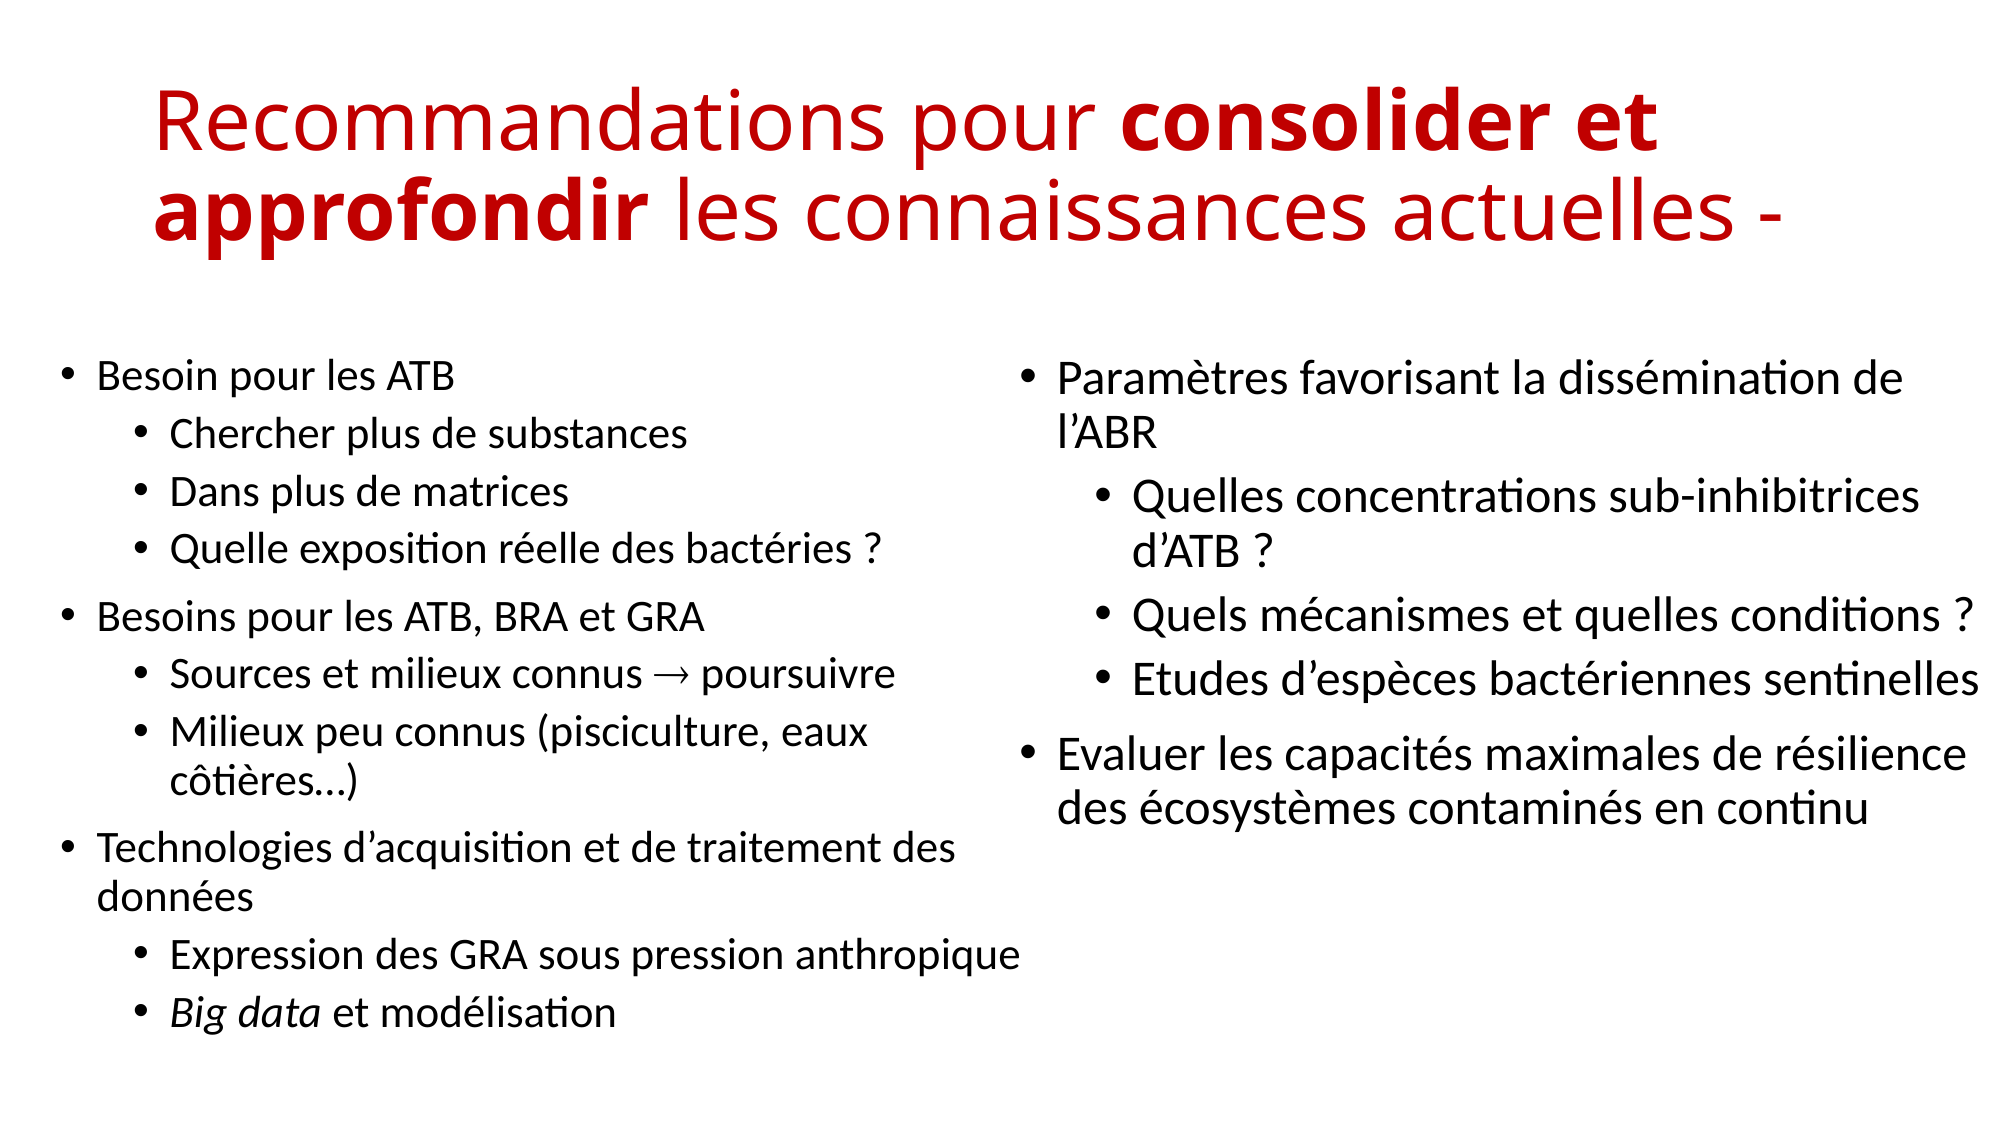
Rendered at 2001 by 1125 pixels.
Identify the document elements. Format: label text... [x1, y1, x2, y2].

text_box Paramètres favorisant la dissémination de l’ABR Quelles concentrations sub-inhibitrices d’ATB ? Quels mécanismes et quelles conditions ? Etudes d’espèces bactériennes sentinelles Evaluer les capacités maximales de résilience des écosystèmes contaminés en continu [1004, 343, 2000, 879]
title Recommandations pour consolider et approfondir les connaissances actuelles - [137, 59, 1863, 278]
list Besoin pour les ATB Chercher plus de substances Dans plus de matrices Quelle exposition réelle des bactéries ? Besoins pour les ATB, BRA et GRA Sources et milieux connus  poursuivre Milieux peu connus (pisciculture, eaux côtières…) Technologies d’acquisition et de traitement des données Expression des GRA sous pression anthropique Big data et modélisation [45, 343, 1047, 1088]
